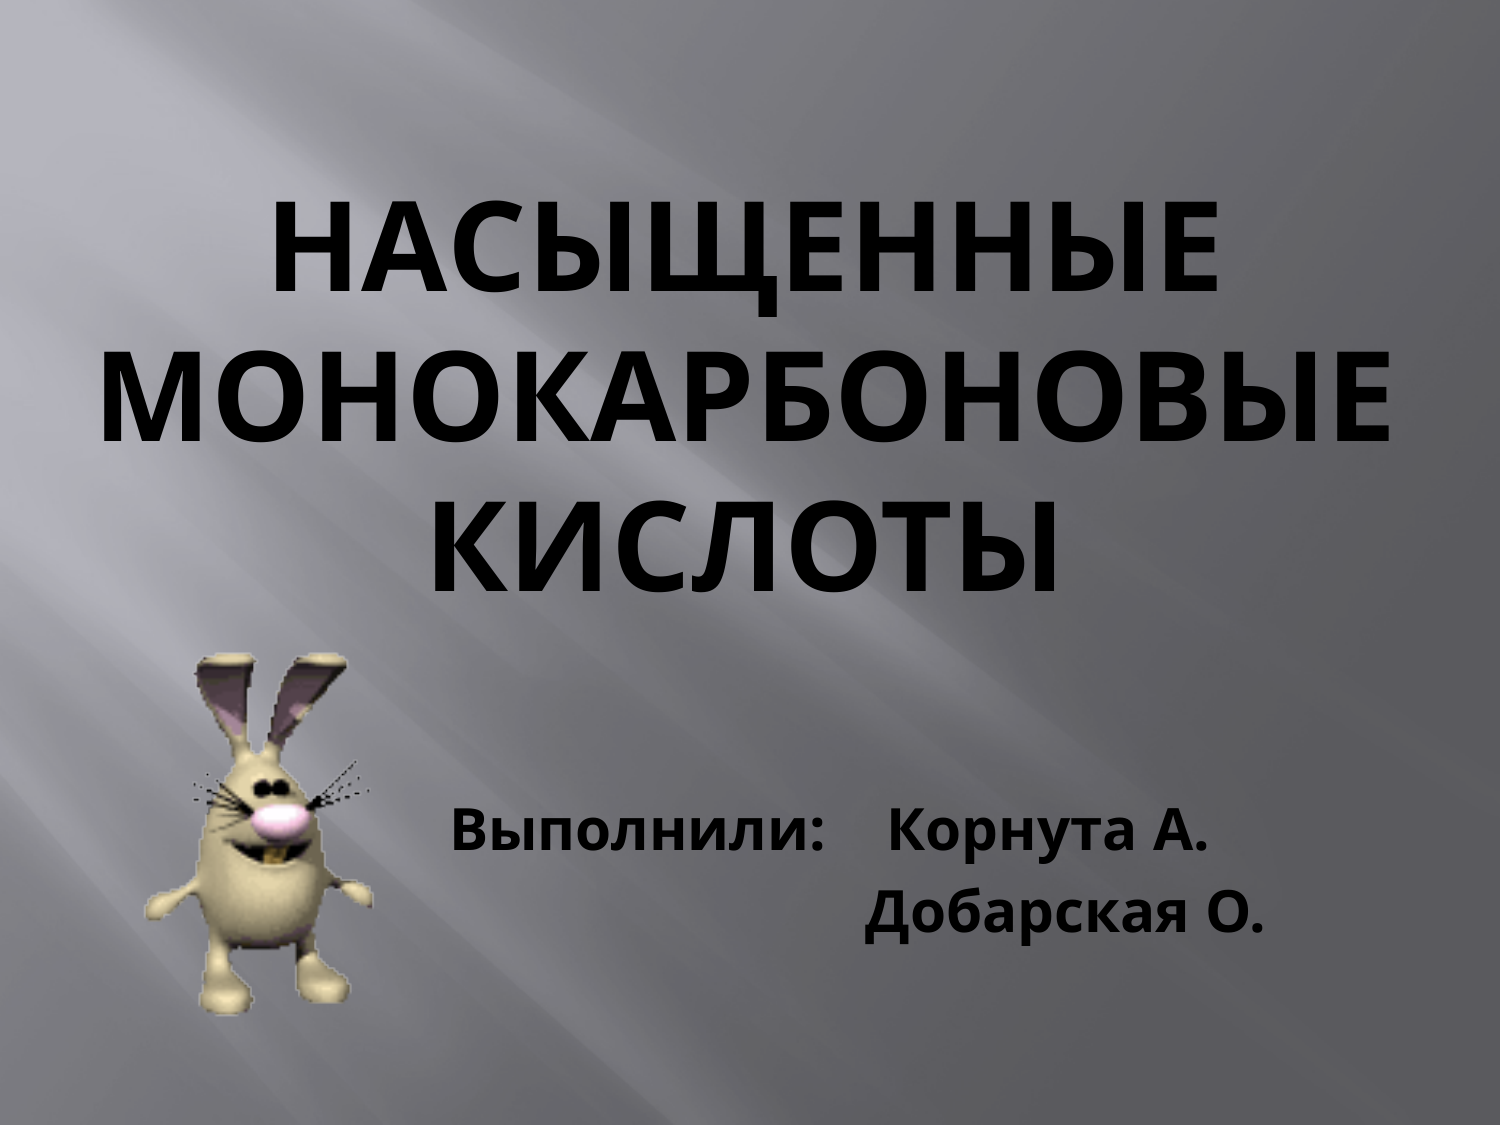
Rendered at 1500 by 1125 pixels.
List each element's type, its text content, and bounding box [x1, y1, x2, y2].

title НАСЫЩЕННЫЕ МОНОКарбоновые кислоты [70, 187, 1421, 617]
picture [116, 538, 522, 1029]
subtitle Выполнили: Корнута А. Добарская О. [304, 785, 1355, 1073]
